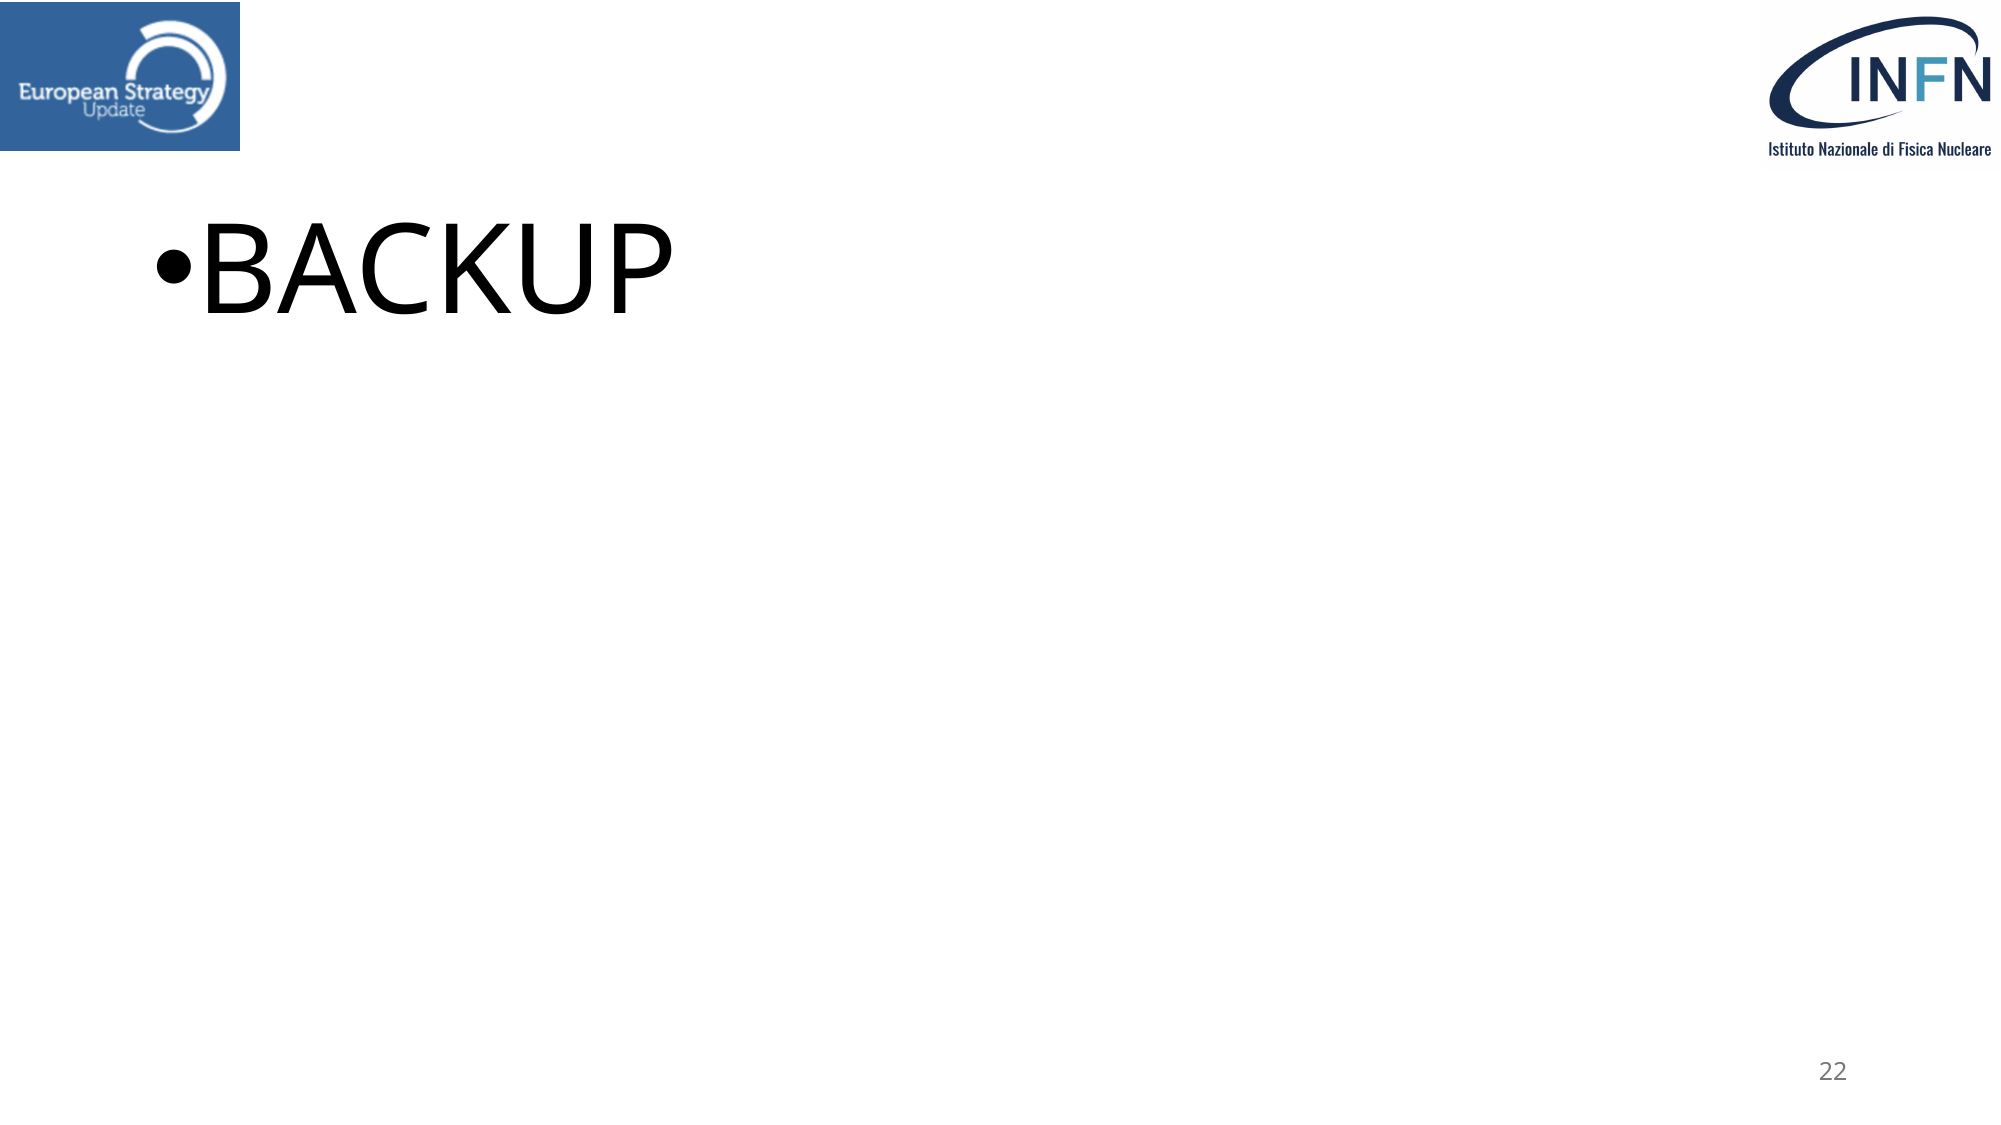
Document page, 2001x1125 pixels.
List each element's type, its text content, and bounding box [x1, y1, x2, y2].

picture [0, 2, 240, 151]
slide_number 22 [1412, 1042, 1863, 1103]
picture [1761, 2, 2001, 171]
list BACKUP [137, 197, 1863, 1014]
